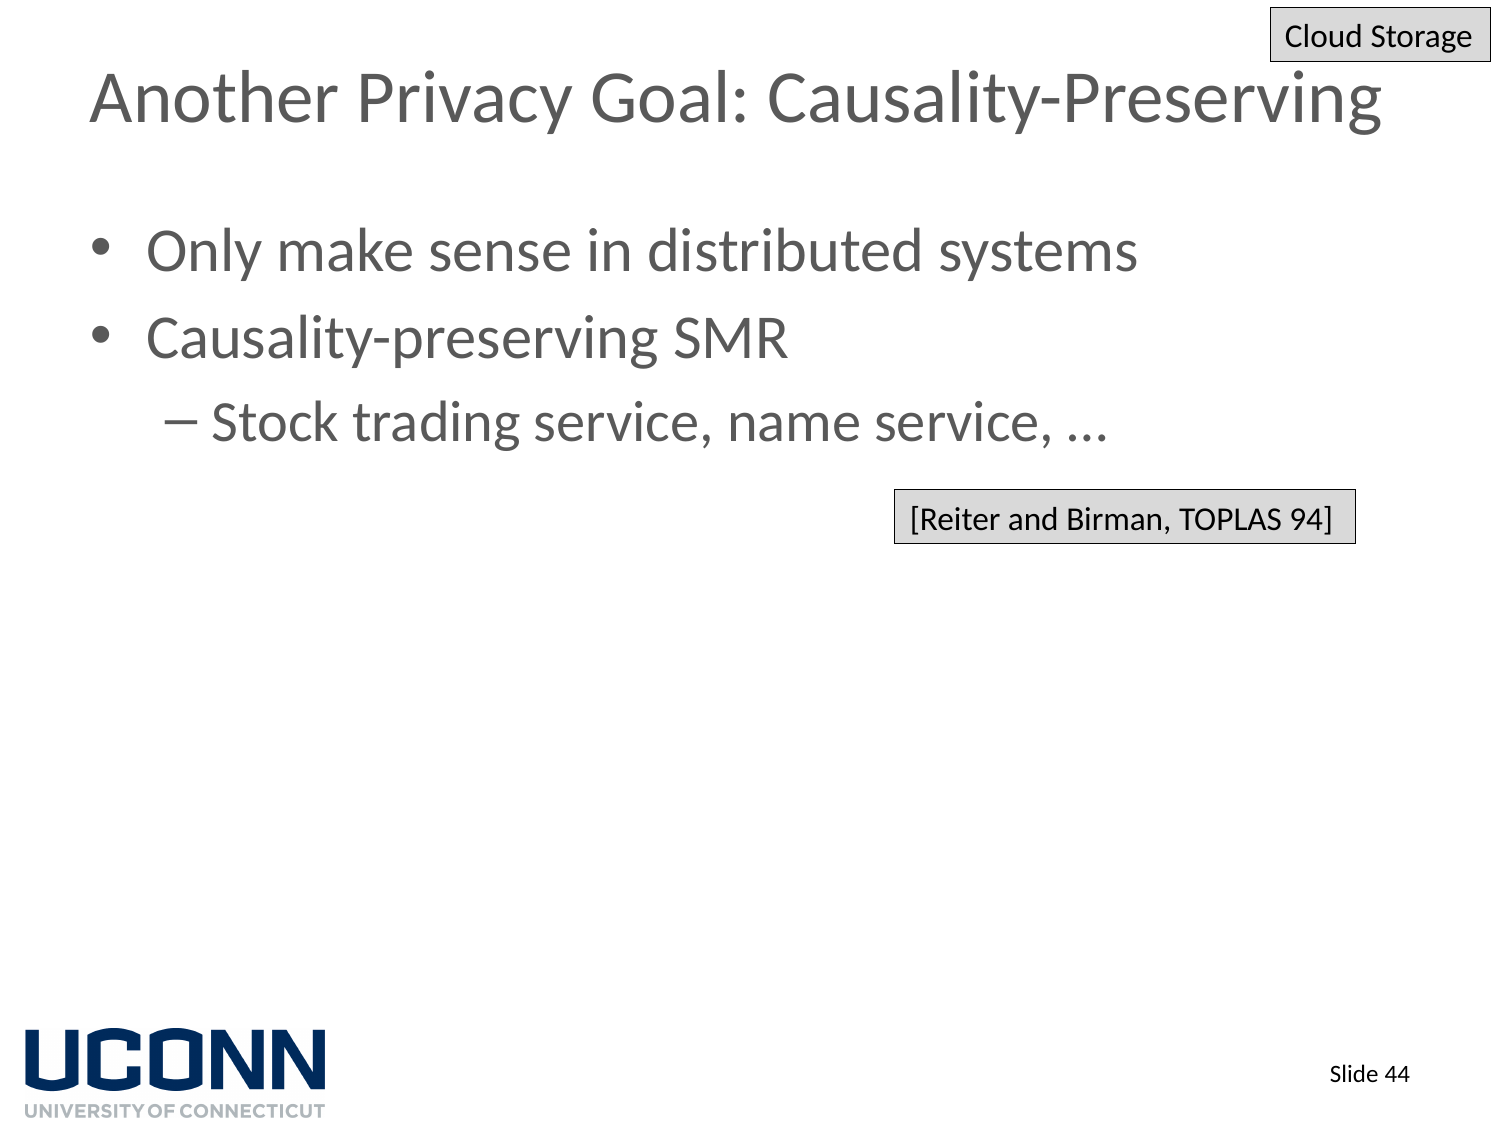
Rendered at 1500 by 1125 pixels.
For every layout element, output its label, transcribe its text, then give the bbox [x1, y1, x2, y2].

picture [25, 1028, 325, 1118]
title Another Privacy Goal: Causality-Preserving [75, 40, 1425, 172]
slide_number Slide 44 [1074, 1042, 1425, 1103]
list Only make sense in distributed systems Causality-preserving SMR Stock trading service, name service, … [75, 201, 1425, 940]
text_box Cloud Storage [1270, 7, 1491, 62]
